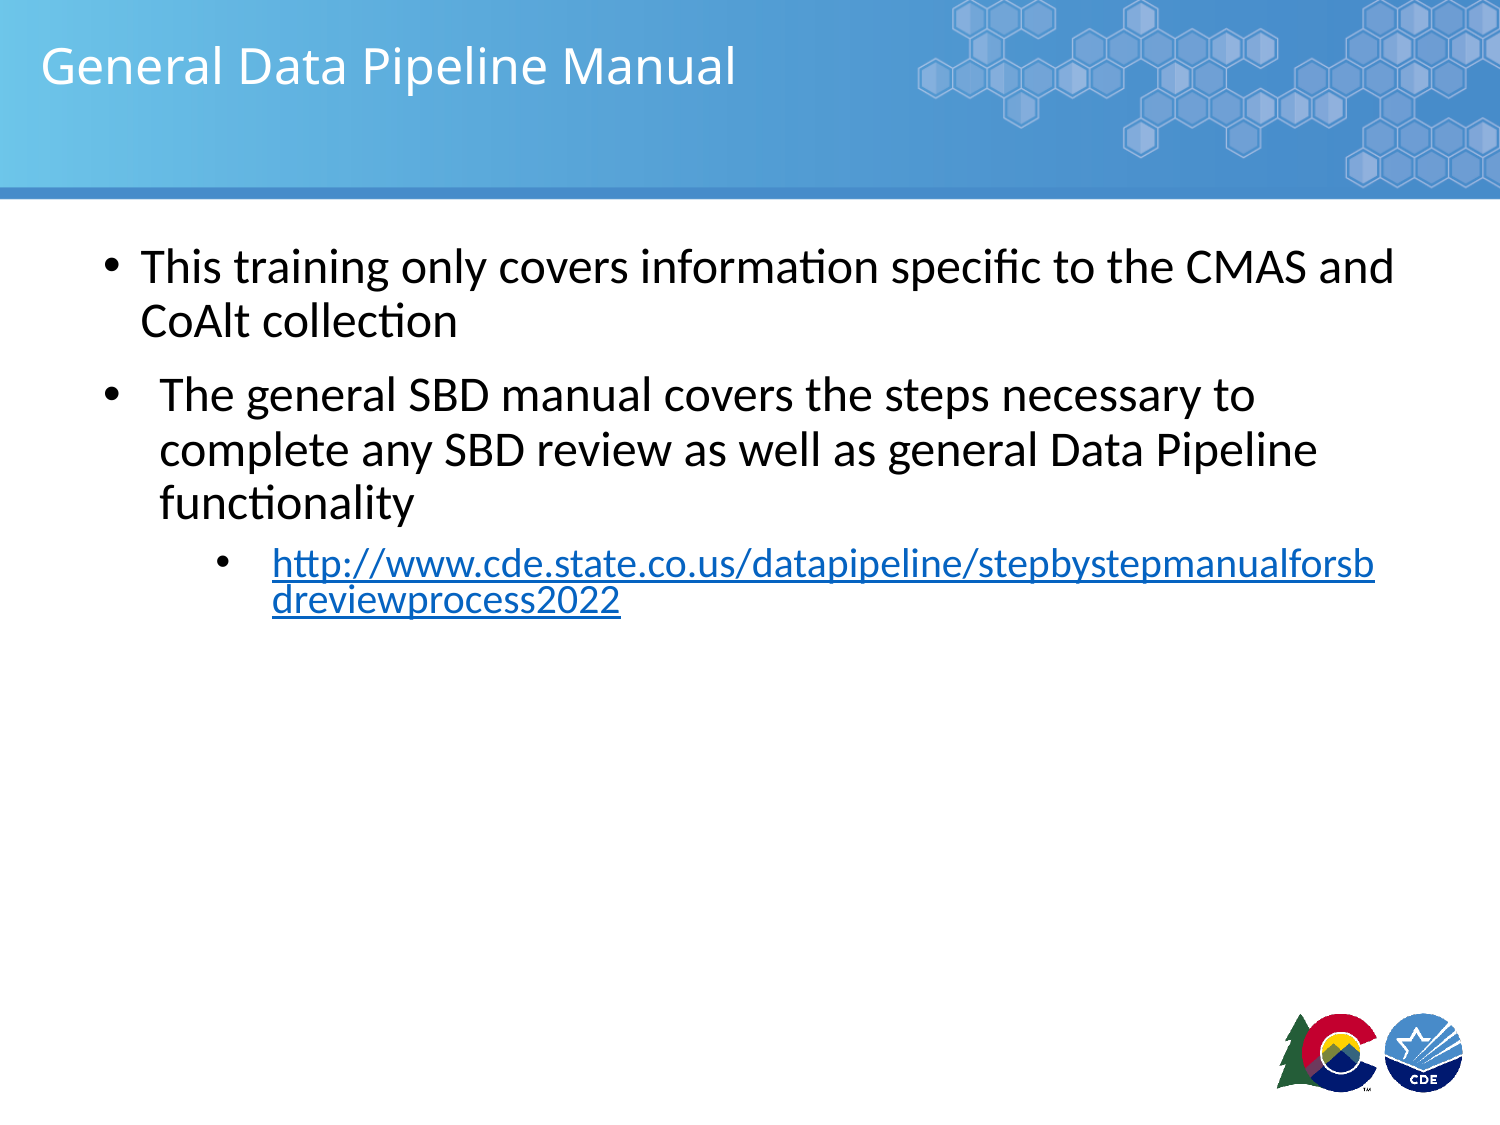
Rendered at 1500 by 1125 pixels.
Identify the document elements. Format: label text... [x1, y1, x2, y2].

picture [0, 0, 1500, 200]
picture [1275, 1012, 1463, 1093]
title General Data Pipeline Manual [40, 41, 1038, 166]
list This training only covers information specific to the CMAS and CoAlt collection The general SBD manual covers the steps necessary to complete any SBD review as well as general Data Pipeline functionality http://www.cde.state.co.us/datapipeline/stepbystepmanualforsbdreviewprocess2022 [103, 239, 1397, 1002]
